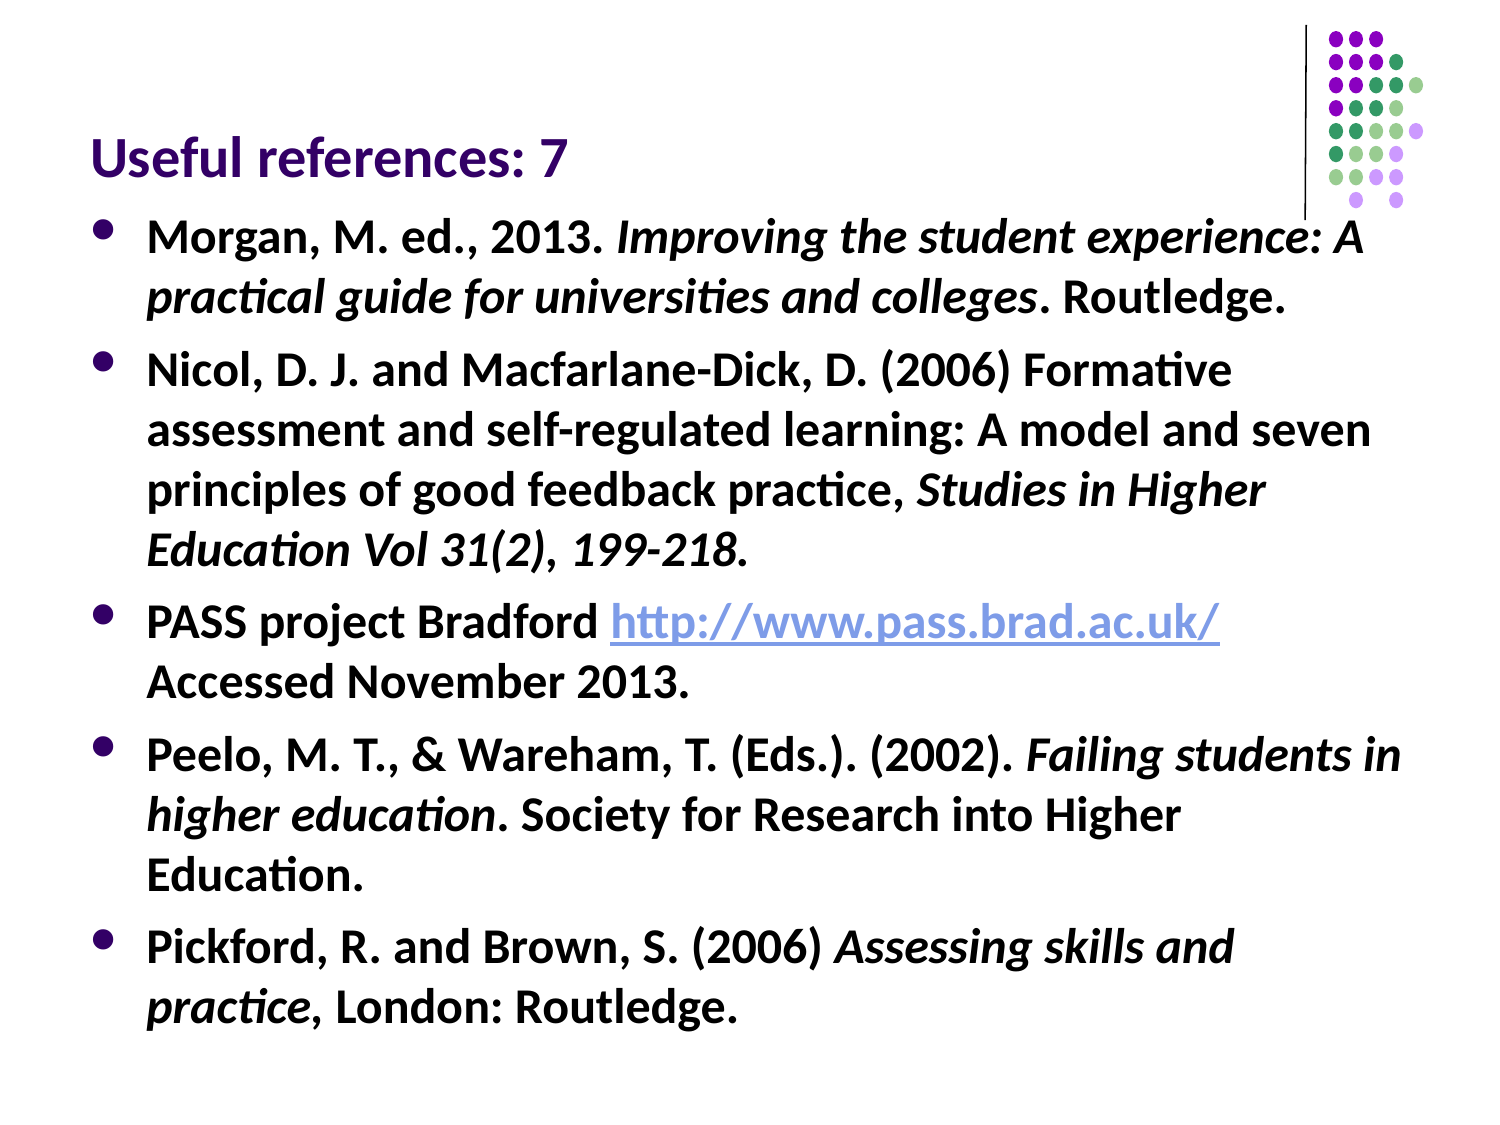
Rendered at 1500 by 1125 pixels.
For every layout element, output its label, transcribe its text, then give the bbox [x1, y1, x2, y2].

title Useful references: 7 [74, 19, 1313, 196]
list Morgan, M. ed., 2013. Improving the student experience: A practical guide for universities and colleges. Routledge. Nicol, D. J. and Macfarlane-Dick, D. (2006) Formative assessment and self-regulated learning: A model and seven principles of good feedback practice, Studies in Higher Education Vol 31(2), 199-218. PASS project Bradford http://www.pass.brad.ac.uk/ Accessed November 2013. Peelo, M. T., & Wareham, T. (Eds.). (2002). Failing students in higher education. Society for Research into Higher Education. Pickford, R. and Brown, S. (2006) Assessing skills and practice, London: Routledge. [74, 196, 1426, 983]
